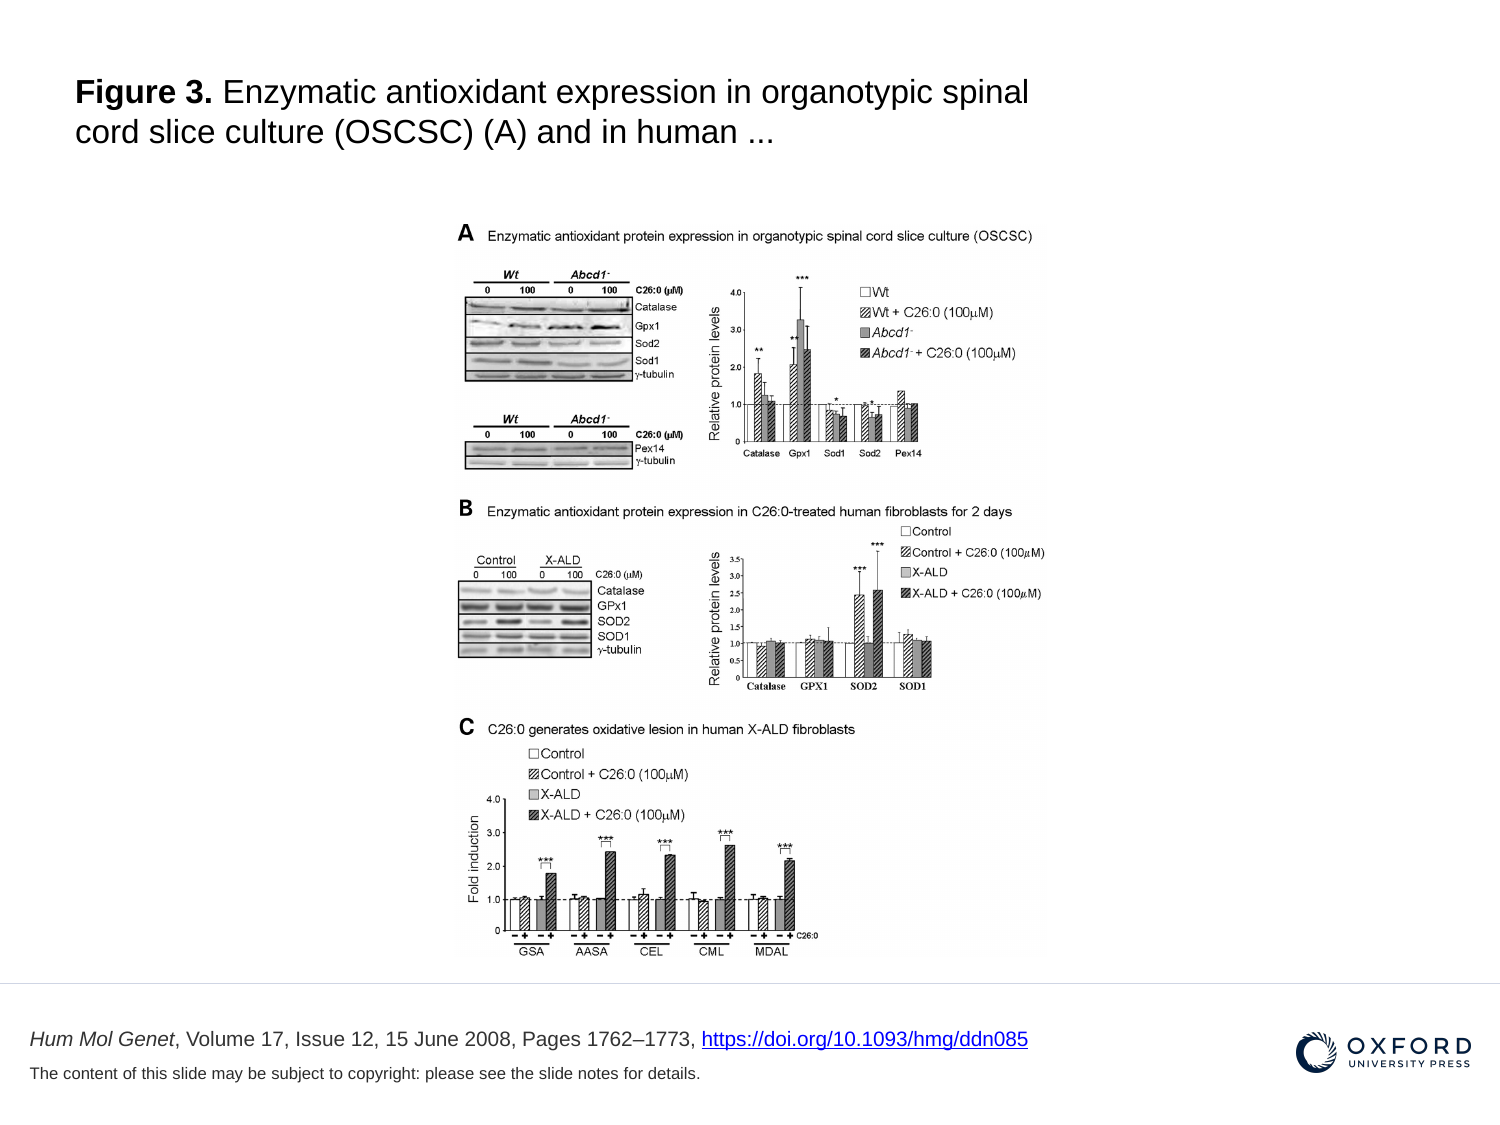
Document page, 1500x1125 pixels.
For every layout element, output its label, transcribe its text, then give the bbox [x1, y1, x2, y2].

title Figure 3. Enzymatic antioxidant expression in organotypic spinal cord slice culture (OSCSC) (A) and in human ... [75, 69, 1078, 171]
picture [454, 224, 1047, 957]
picture [1296, 1032, 1471, 1073]
footer Hum Mol Genet, Volume 17, Issue 12, 15 June 2008, Pages 1762–1773, https://doi.org/10.1093/hmg/ddn085 The content of this slide may be subject to copyright: please see the slide notes for details. [0, 983, 1260, 1125]
